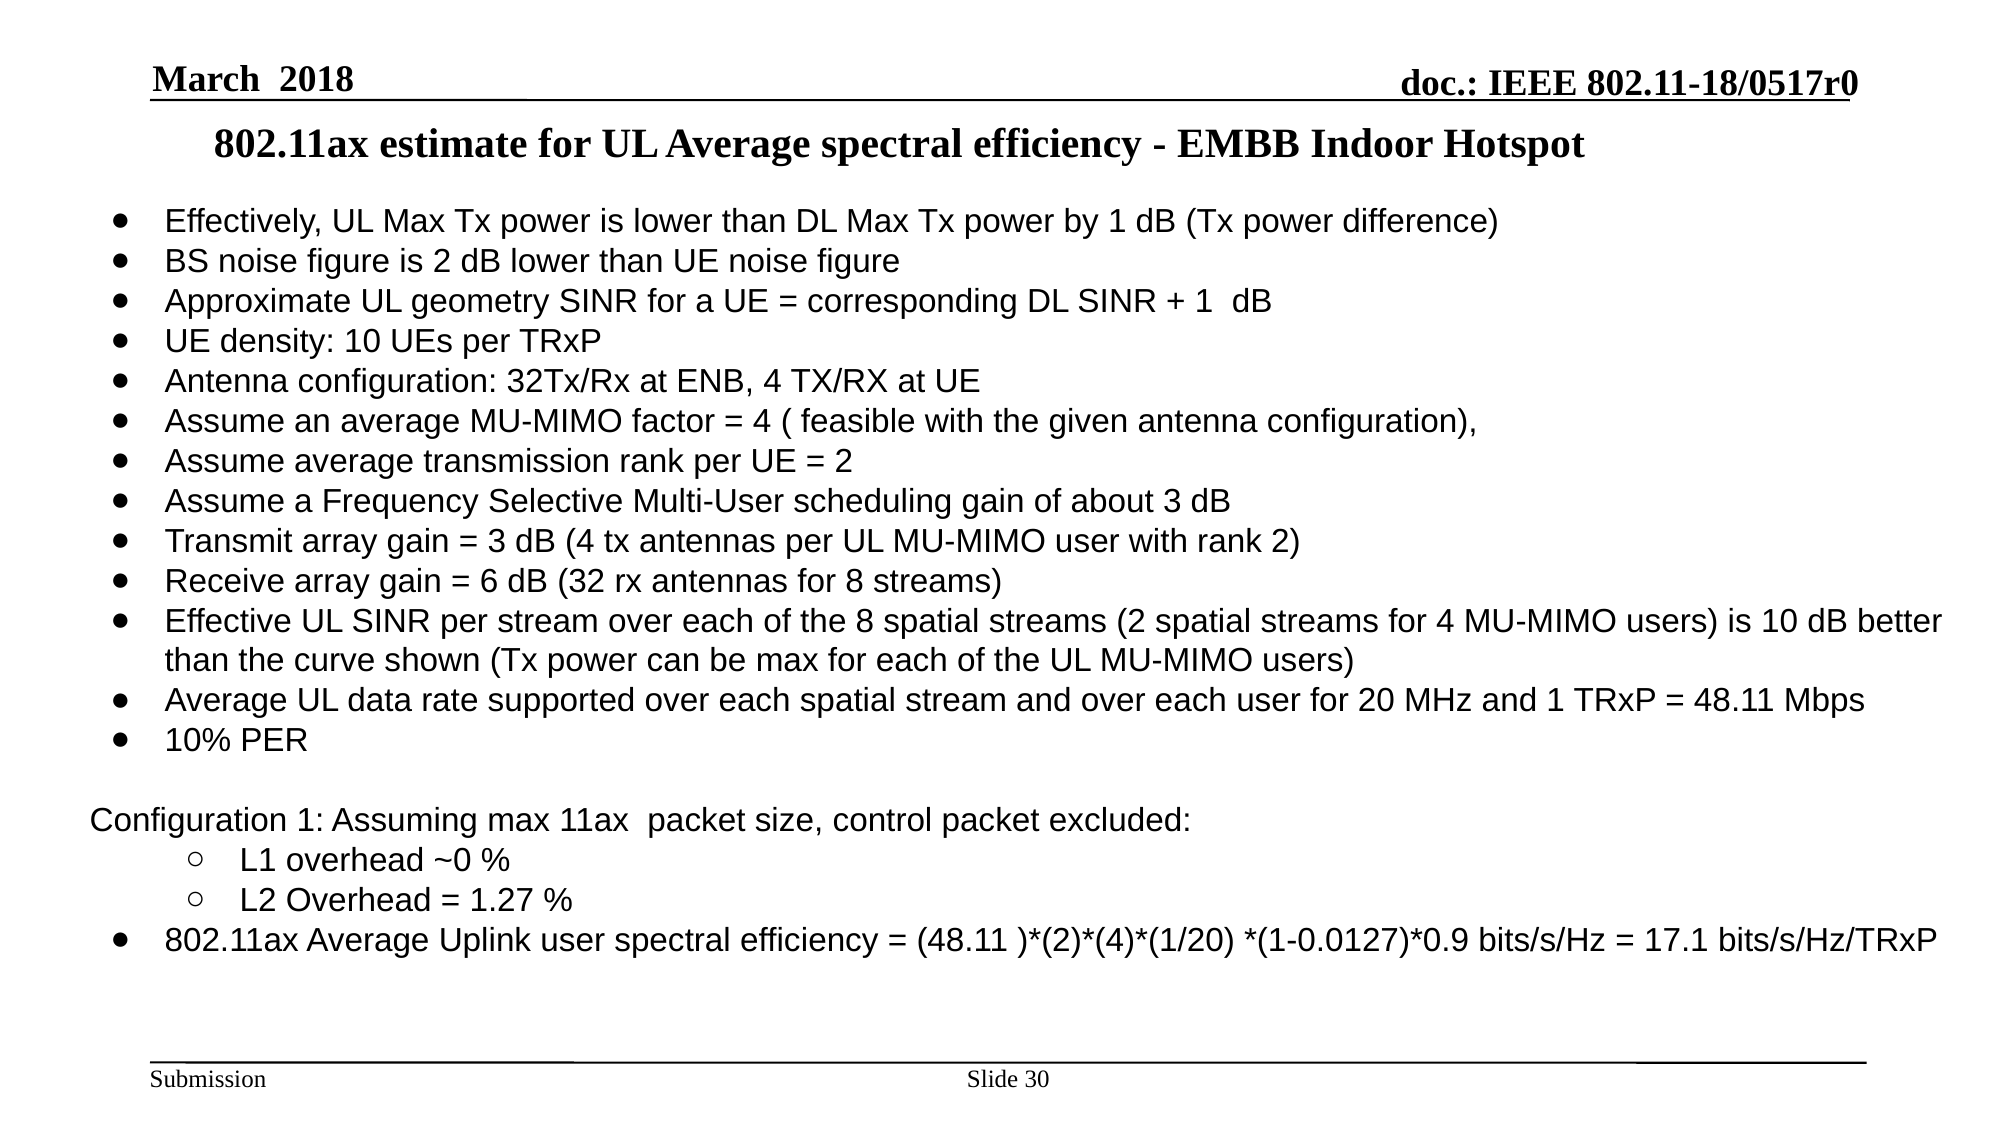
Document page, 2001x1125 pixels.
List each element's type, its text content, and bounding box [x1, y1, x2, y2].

list Effectively, UL Max Tx power is lower than DL Max Tx power by 1 dB (Tx power difference) BS noise figure is 2 dB lower than UE noise figure Approximate UL geometry SINR for a UE = corresponding DL SINR + 1 dB UE density: 10 UEs per TRxP Antenna configuration: 32Tx/Rx at ENB, 4 TX/RX at UE Assume an average MU-MIMO factor = 4 ( feasible with the given antenna configuration), Assume average transmission rank per UE = 2 Assume a Frequency Selective Multi-User scheduling gain of about 3 dB Transmit array gain = 3 dB (4 tx antennas per UL MU-MIMO user with rank 2) Receive array gain = 6 dB (32 rx antennas for 8 streams) Effective UL SINR per stream over each of the 8 spatial streams (2 spatial streams for 4 MU-MIMO users) is 10 dB better than the curve shown (Tx power can be max for each of the UL MU-MIMO users) Average UL data rate supported over each spatial stream and over each user for 20 MHz and 1 TRxP = 48.11 Mbps 10% PER Configuration 1: Assuming max 11ax packet size, control packet excluded: L1 overhead ~0 % L2 Overhead = 1.27 % 802.11ax Average Uplink user spectral efficiency = (48.11 )*(2)*(4)*(1/20) *(1-0.0127)*0.9 bits/s/Hz = 17.1 bits/s/Hz/TRxP [74, 191, 1978, 1050]
title 802.11ax estimate for UL Average spectral efficiency - EMBB Indoor Hotspot [0, 117, 1825, 214]
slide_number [152, 54, 563, 100]
slide_number Slide 30 [950, 1062, 1066, 1122]
